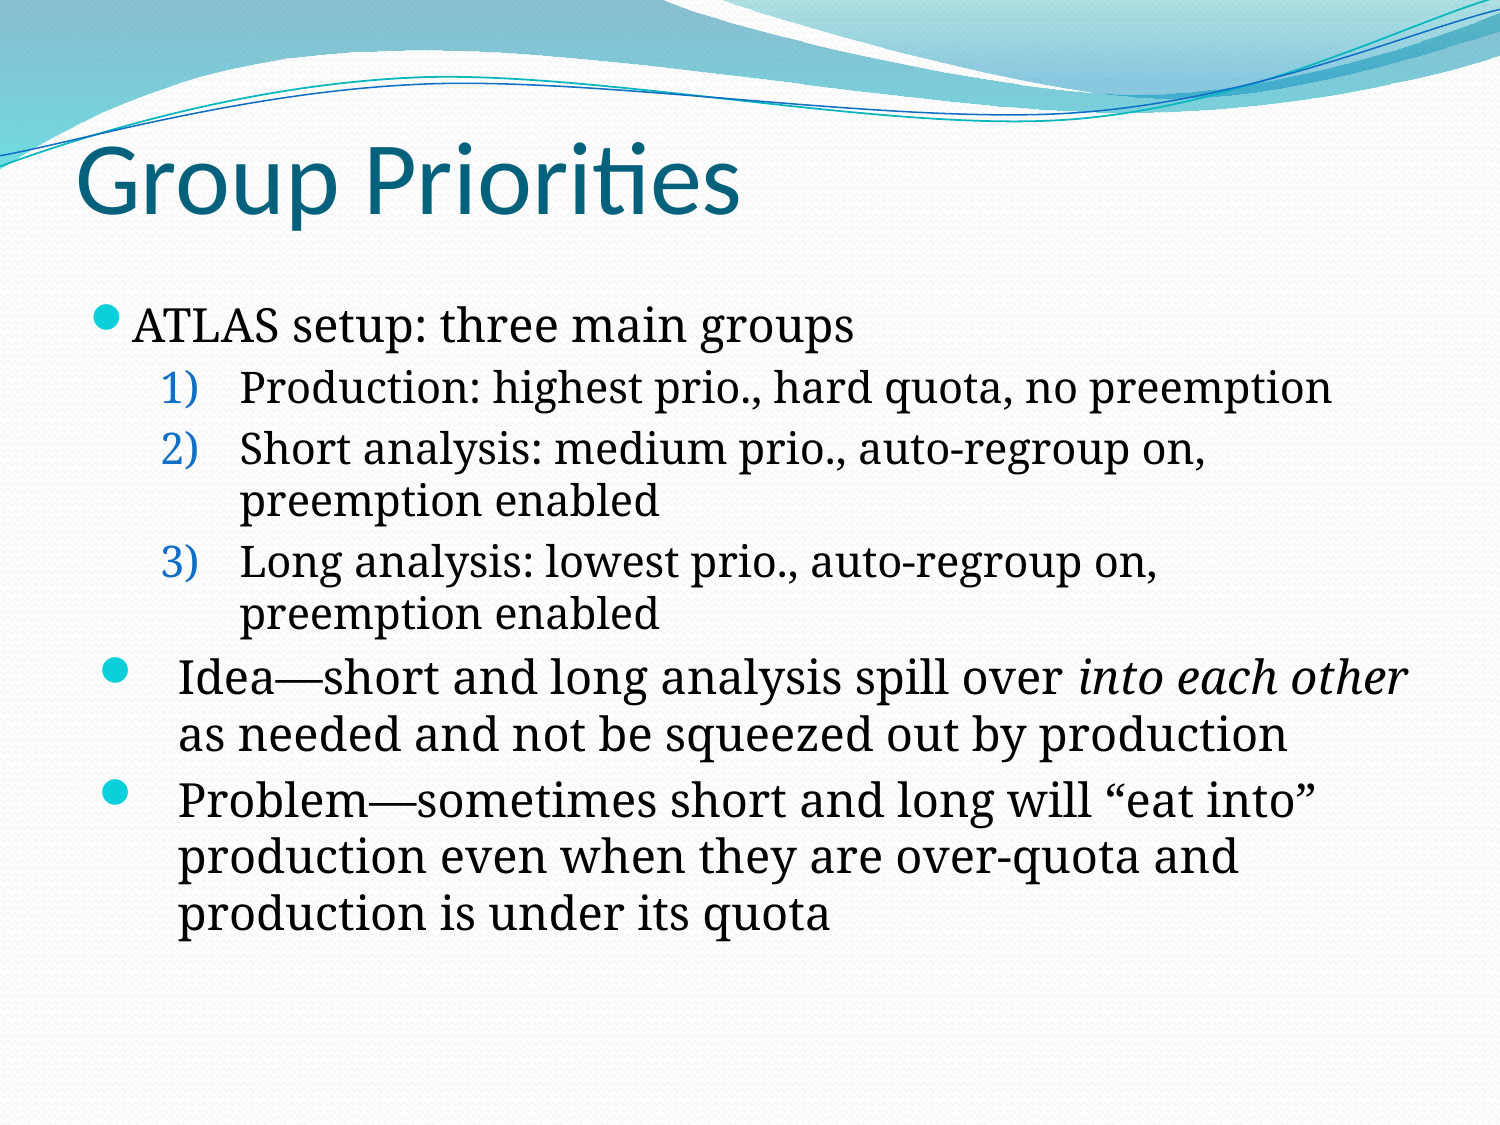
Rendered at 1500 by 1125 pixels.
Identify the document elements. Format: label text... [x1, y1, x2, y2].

title Group Priorities [75, 75, 1425, 263]
list ATLAS setup: three main groups Production: highest prio., hard quota, no preemption Short analysis: medium prio., auto-regroup on, preemption enabled Long analysis: lowest prio., auto-regroup on, preemption enabled Idea—short and long analysis spill over into each other as needed and not be squeezed out by production Problem—sometimes short and long will “eat into” production even when they are over-quota and production is under its quota [75, 287, 1425, 1008]
